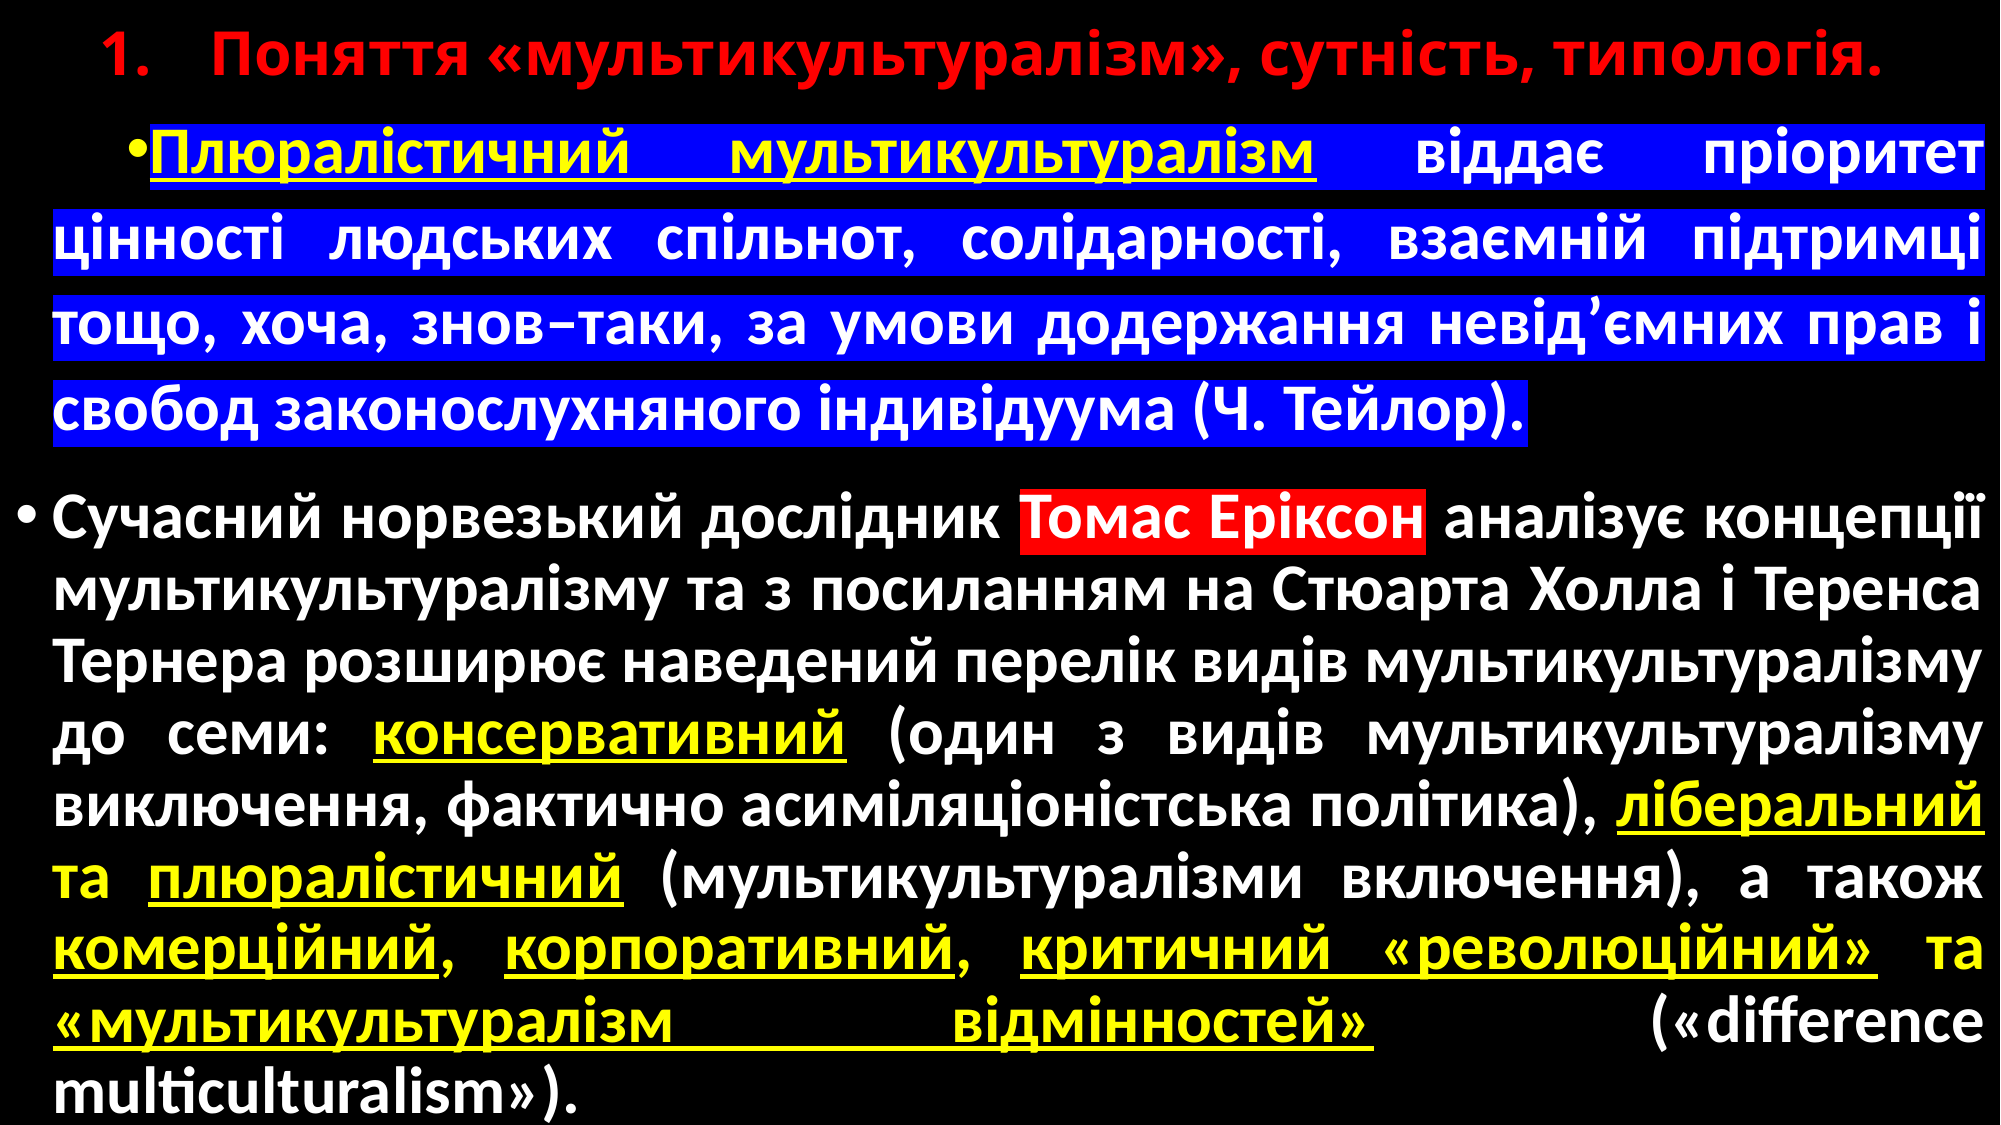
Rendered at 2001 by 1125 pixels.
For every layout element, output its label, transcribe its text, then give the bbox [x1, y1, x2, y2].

title 1. Поняття «мультикультуралізм», сутність, типологія. [0, 0, 2000, 93]
list Плюралістичний мультикультуралізм віддає пріоритет цінності людських спільнот, солідарності, взаємній підтримці тощо, хоча, знов‒таки, за умови додержання невід’ємних прав і свобод законослухняного індивідуума (Ч. Тейлор). Сучасний норвезький дослідник Томас Еріксон аналізує концепції мультикультуралізму та з посиланням на Стюарта Холла і Теренса Тернера розширює наведений перелік видів мультикультуралізму до семи: консервативний (один з видів мультикультуралізму виключення, фактично асиміляціоністська політика), ліберальний та плюралістичний (мультикультуралізми включення), а також комерційний, корпоративний, критичний «революційний» та «мультикультуралізм відмінностей» («difference multiculturalism»). [0, 93, 2000, 1125]
